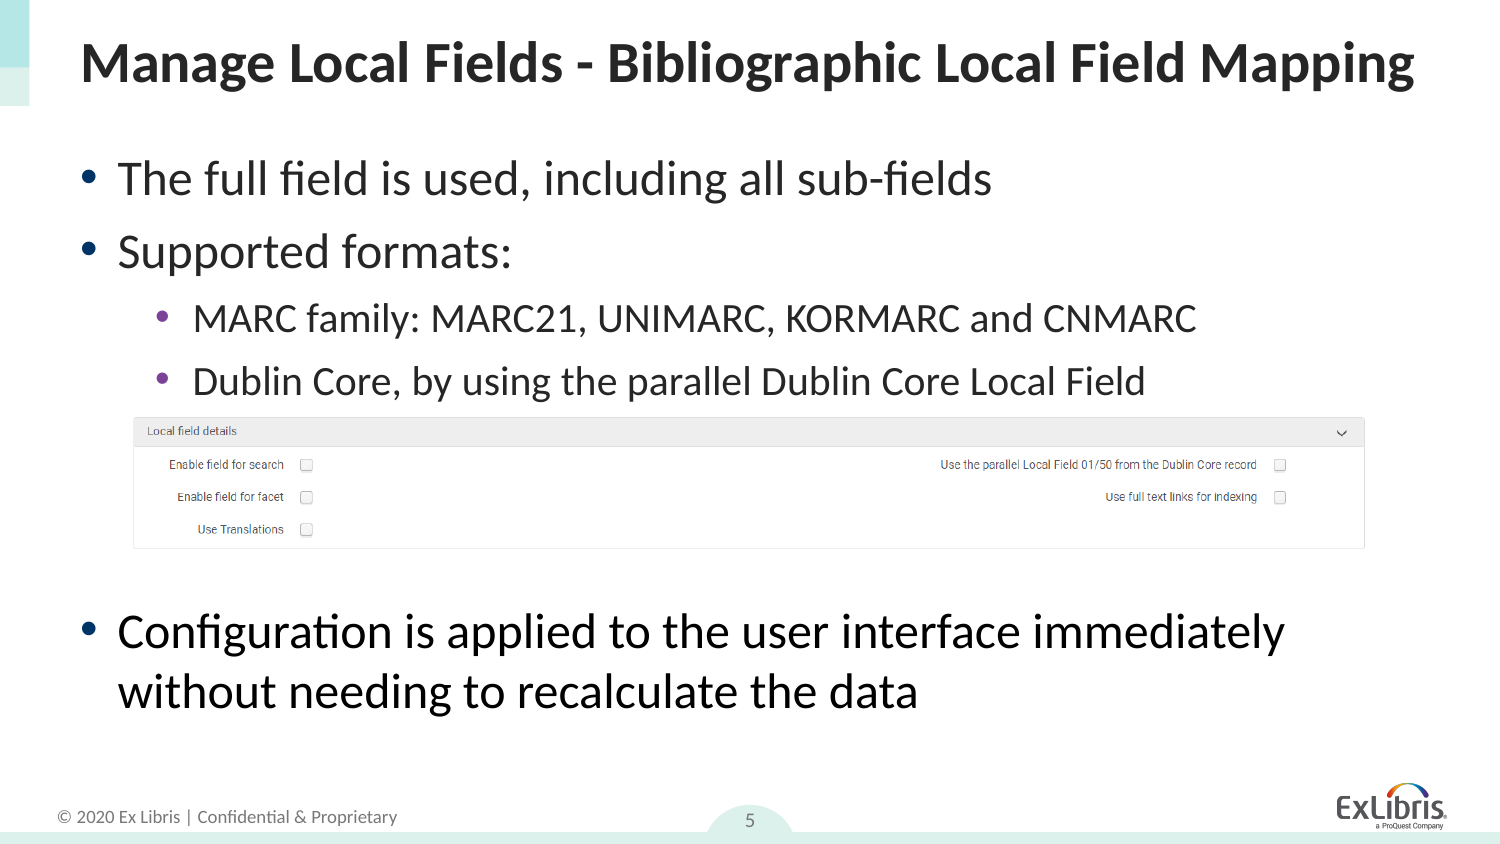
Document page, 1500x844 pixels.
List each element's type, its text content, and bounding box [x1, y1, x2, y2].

title Manage Local Fields - Bibliographic Local Field Mapping [64, 11, 1447, 107]
picture [129, 409, 1371, 553]
slide_number 5 [705, 789, 795, 844]
list The full field is used, including all sub-fields Supported formats: MARC family: MARC21, UNIMARC, KORMARC and CNMARC Dublin Core, by using the parallel Dublin Core Local Field Configuration is applied to the user interface immediately without needing to recalculate the data [64, 138, 1447, 780]
picture [1337, 783, 1447, 830]
